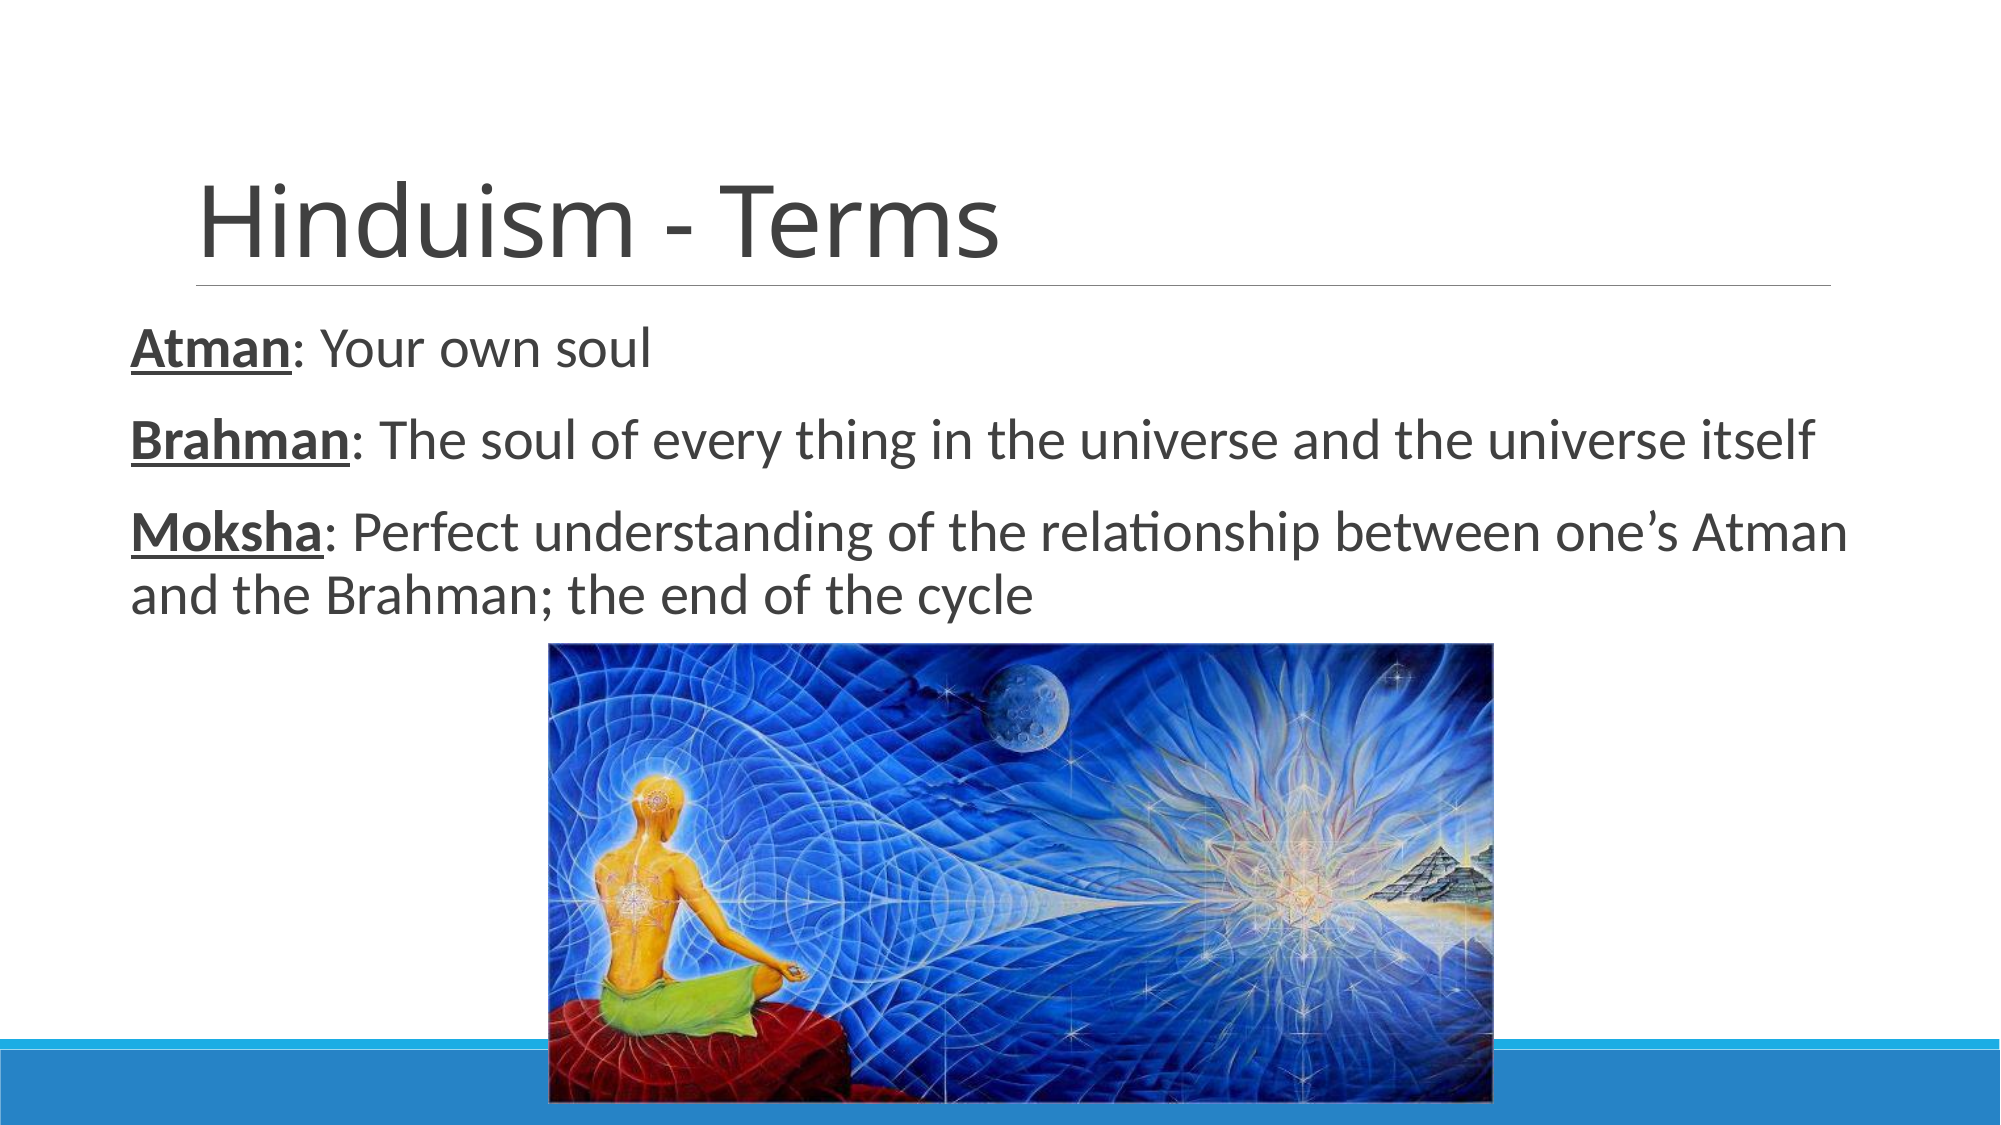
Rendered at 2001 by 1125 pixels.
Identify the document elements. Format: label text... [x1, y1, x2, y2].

list Atman: Your own soul Brahman: The soul of every thing in the universe and the universe itself Moksha: Perfect understanding of the relationship between one’s Atman and the Brahman; the end of the cycle [115, 309, 1941, 989]
picture [548, 642, 1495, 1105]
title Hinduism - Terms [180, 47, 1830, 285]
